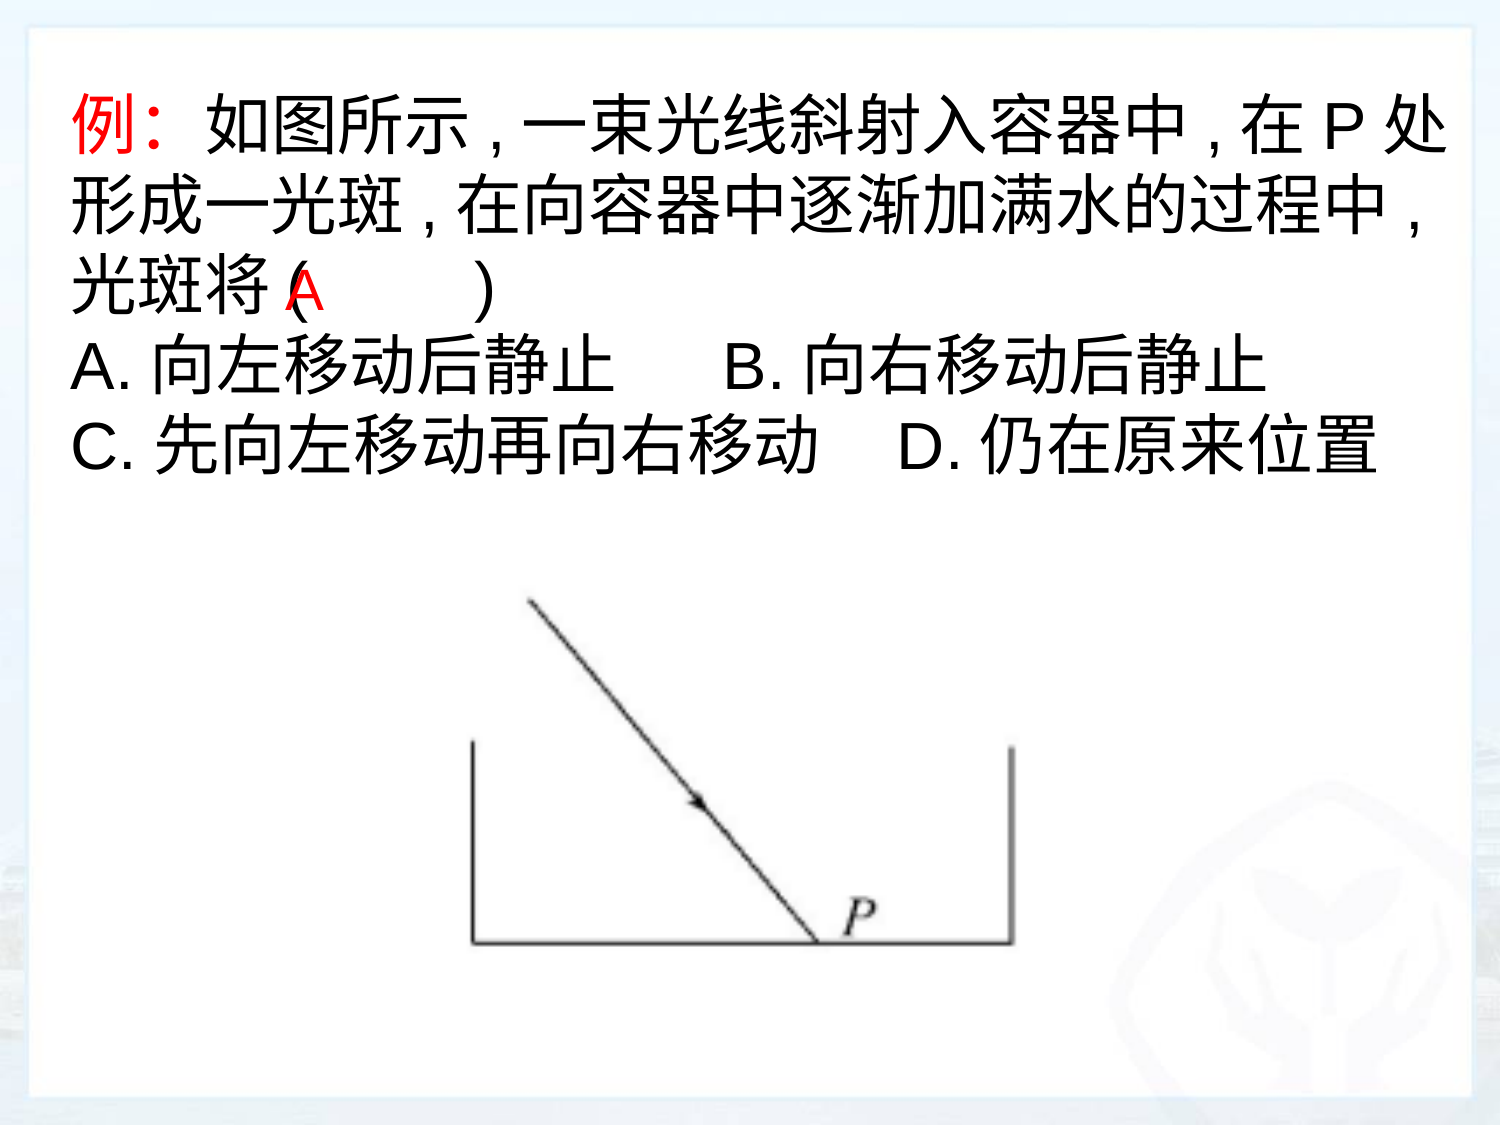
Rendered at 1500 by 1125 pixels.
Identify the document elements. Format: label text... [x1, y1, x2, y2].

picture [0, 0, 1500, 1125]
text_box 例：如图所示,一束光线斜射入容器中,在P处形成一光斑,在向容器中逐渐加满水的过程中,光斑将( ) A.向左移动后静止 B.向右移动后静止 C.先向左移动再向右移动 D.仍在原来位置 [55, 75, 1467, 490]
text_box A [271, 245, 340, 330]
